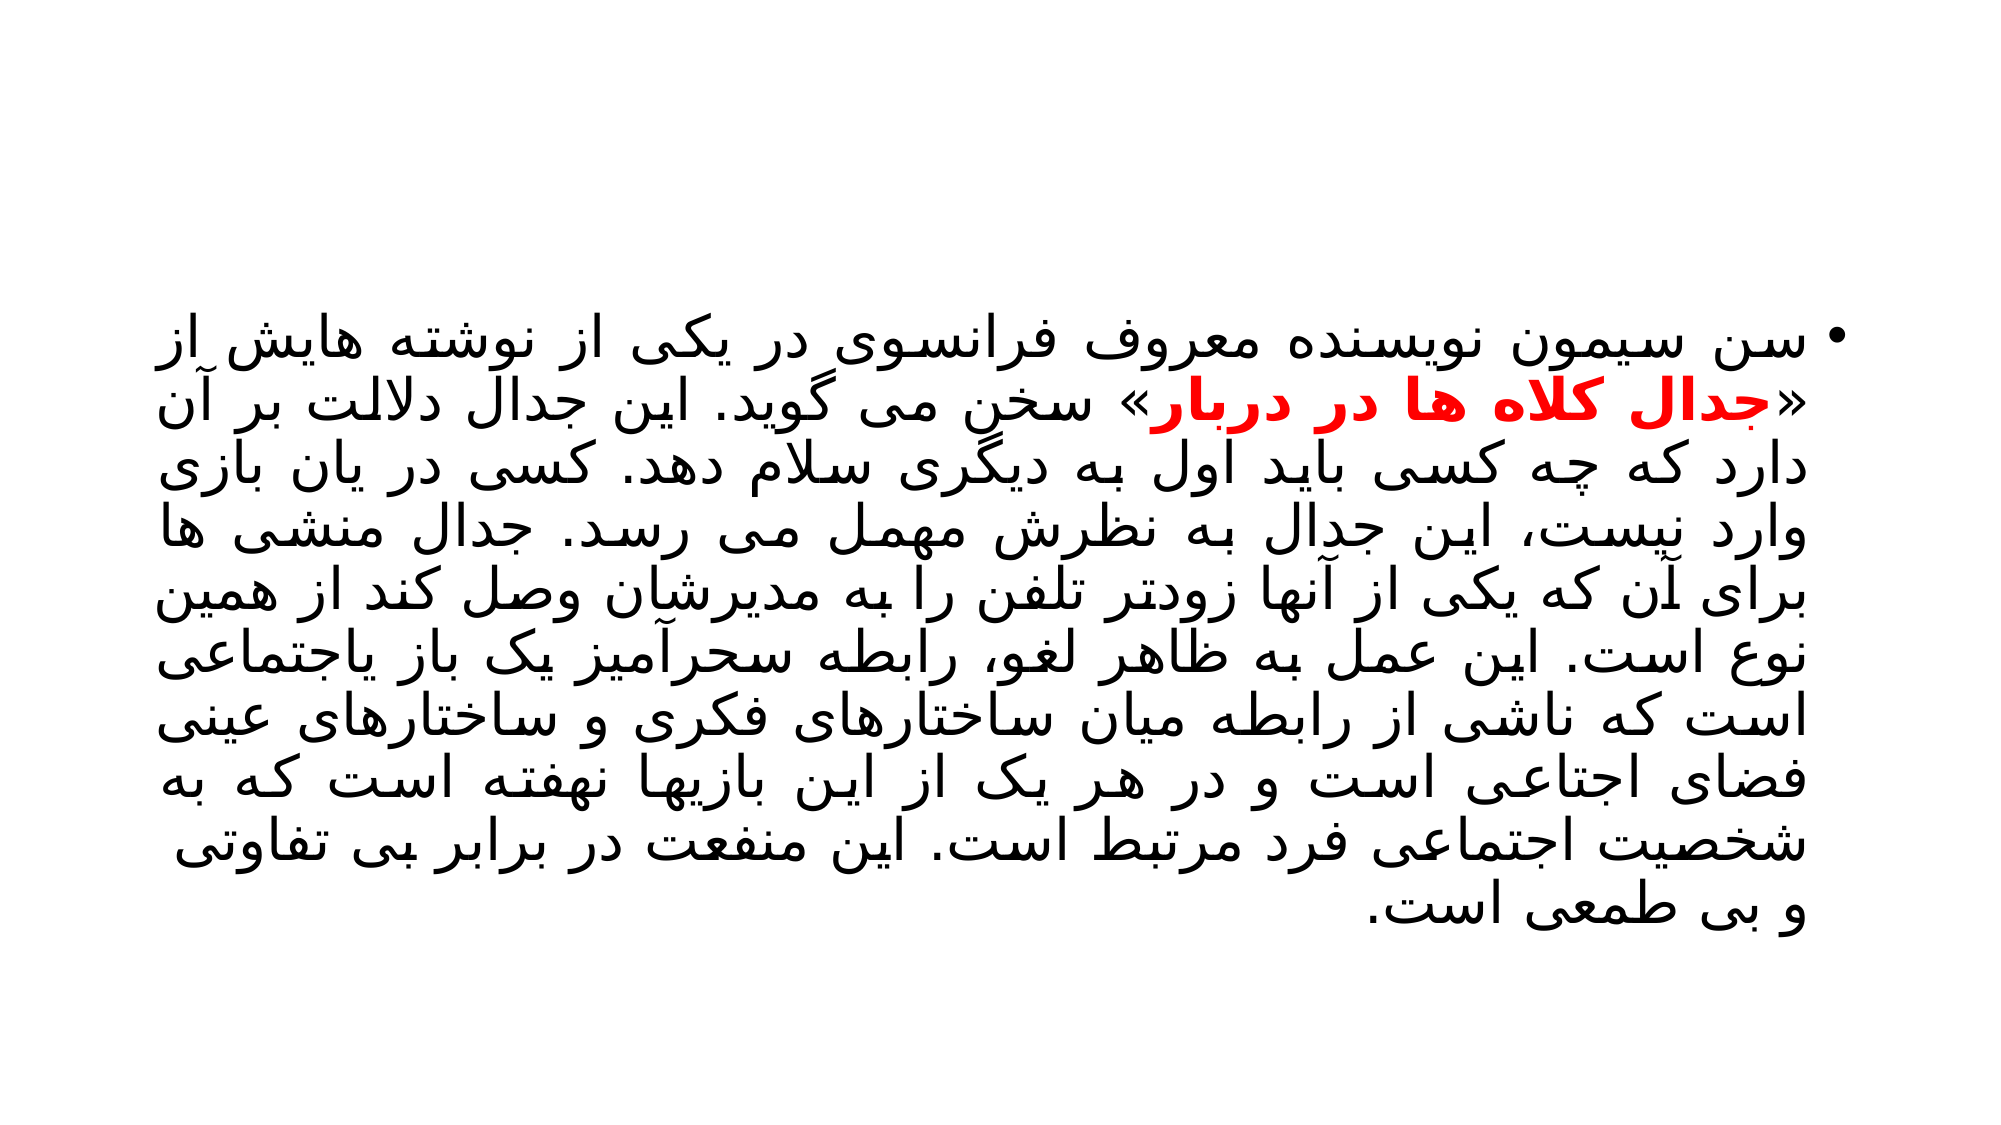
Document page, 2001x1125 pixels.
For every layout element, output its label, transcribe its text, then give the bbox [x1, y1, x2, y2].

list سن سیمون نویسنده معروف فرانسوی در یکی از نوشته هایش از «جدال کلاه ها در دربار» سخن می گوید. این جدال دلالت بر آن دارد که چه کسی باید اول به دیگری سلام دهد. کسی در یان بازی وارد نیست، این جدال به نظرش مهمل می رسد. جدال منشی ها برای آن که یکی از آنها زودتر تلفن را به مدیرشان وصل کند از همین نوع است. این عمل به ظاهر لغو، رابطه سحرآمیز یک باز یاجتماعی است که ناشی از رابطه میان ساختارهای فکری و ساختارهای عینی فضای اجتاعی است و در هر یک از این بازیها نهفته است که به شخصیت اجتماعی فرد مرتبط است. این منفعت در برابر بی تفاوتی و بی طمعی است. [137, 299, 1863, 1014]
